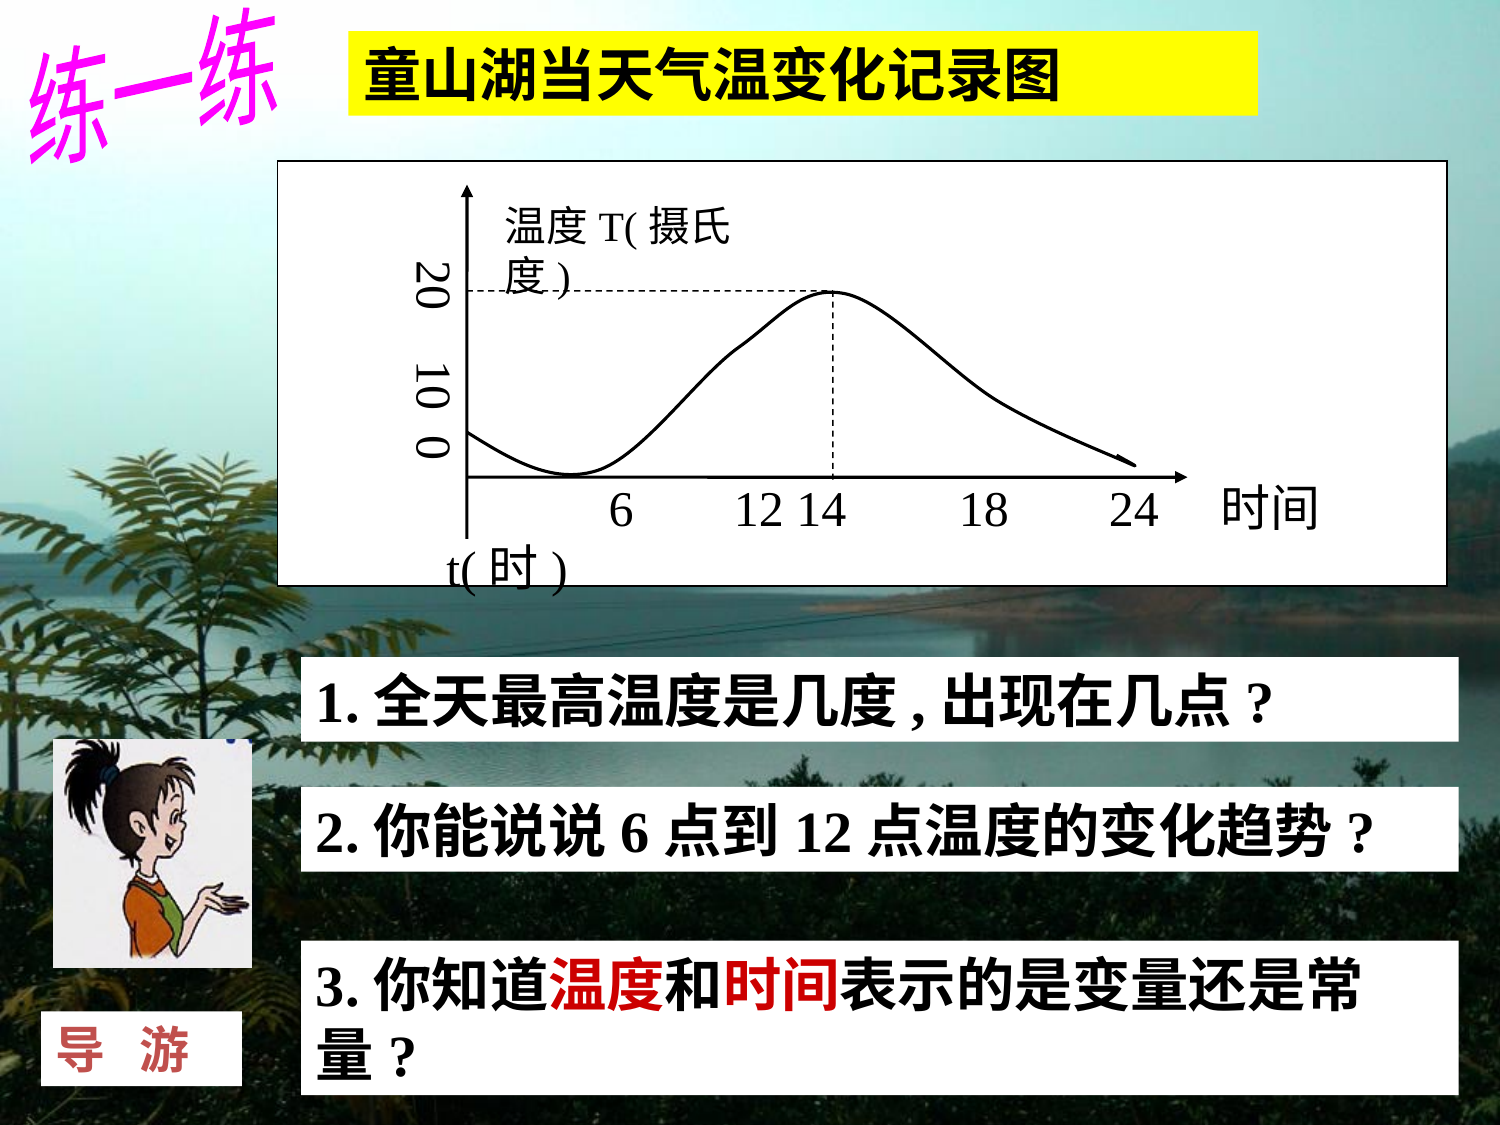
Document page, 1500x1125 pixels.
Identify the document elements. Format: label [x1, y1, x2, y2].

picture [0, 0, 1500, 1125]
text_box [277, 160, 1448, 587]
